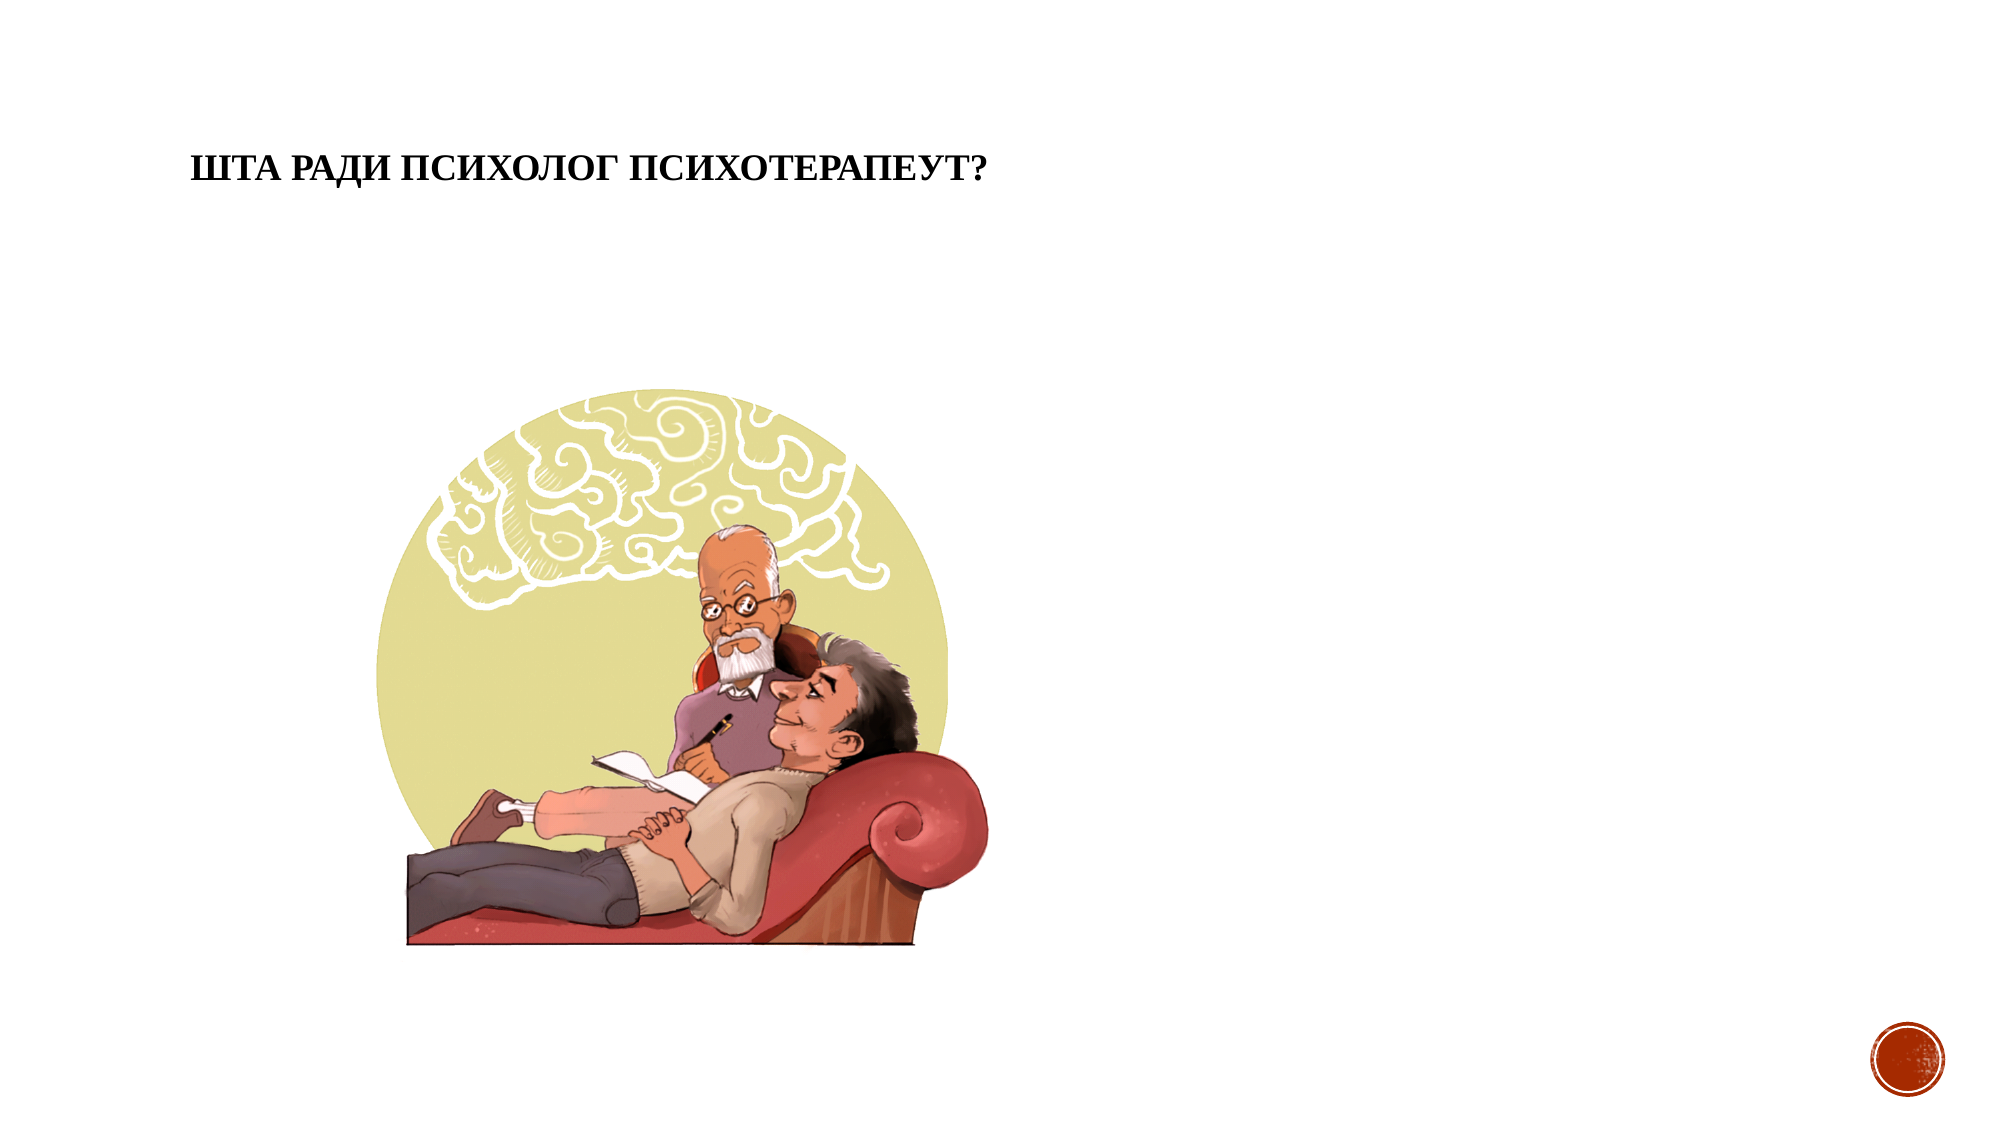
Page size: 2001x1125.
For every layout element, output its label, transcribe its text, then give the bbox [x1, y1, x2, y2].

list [311, 346, 1023, 1006]
title ШТА РАДИ ПСИХОЛОГ ПСИХОТЕРАПЕУТ? [175, 79, 1826, 344]
